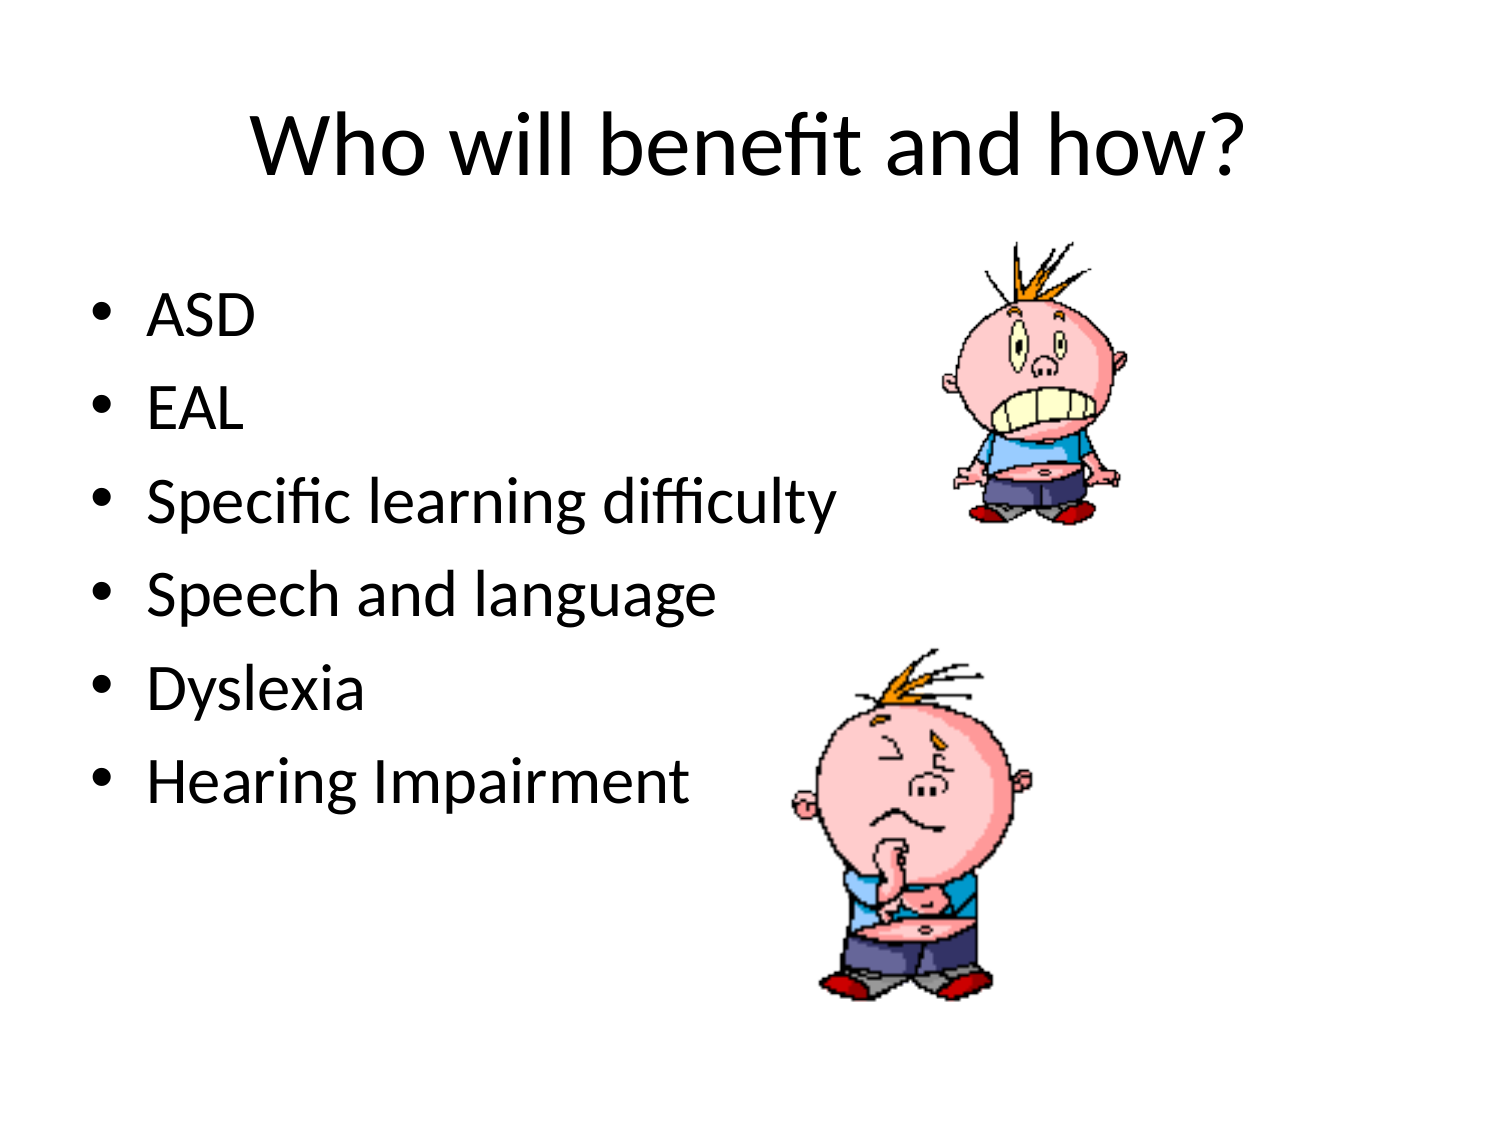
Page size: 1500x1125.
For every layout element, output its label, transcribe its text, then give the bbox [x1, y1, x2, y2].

picture [755, 585, 1085, 1008]
picture [919, 136, 1164, 528]
list ASD EAL Specific learning difficulty Speech and language Dyslexia Hearing Impairment [75, 262, 1425, 1005]
title Who will benefit and how? [75, 45, 1425, 233]
